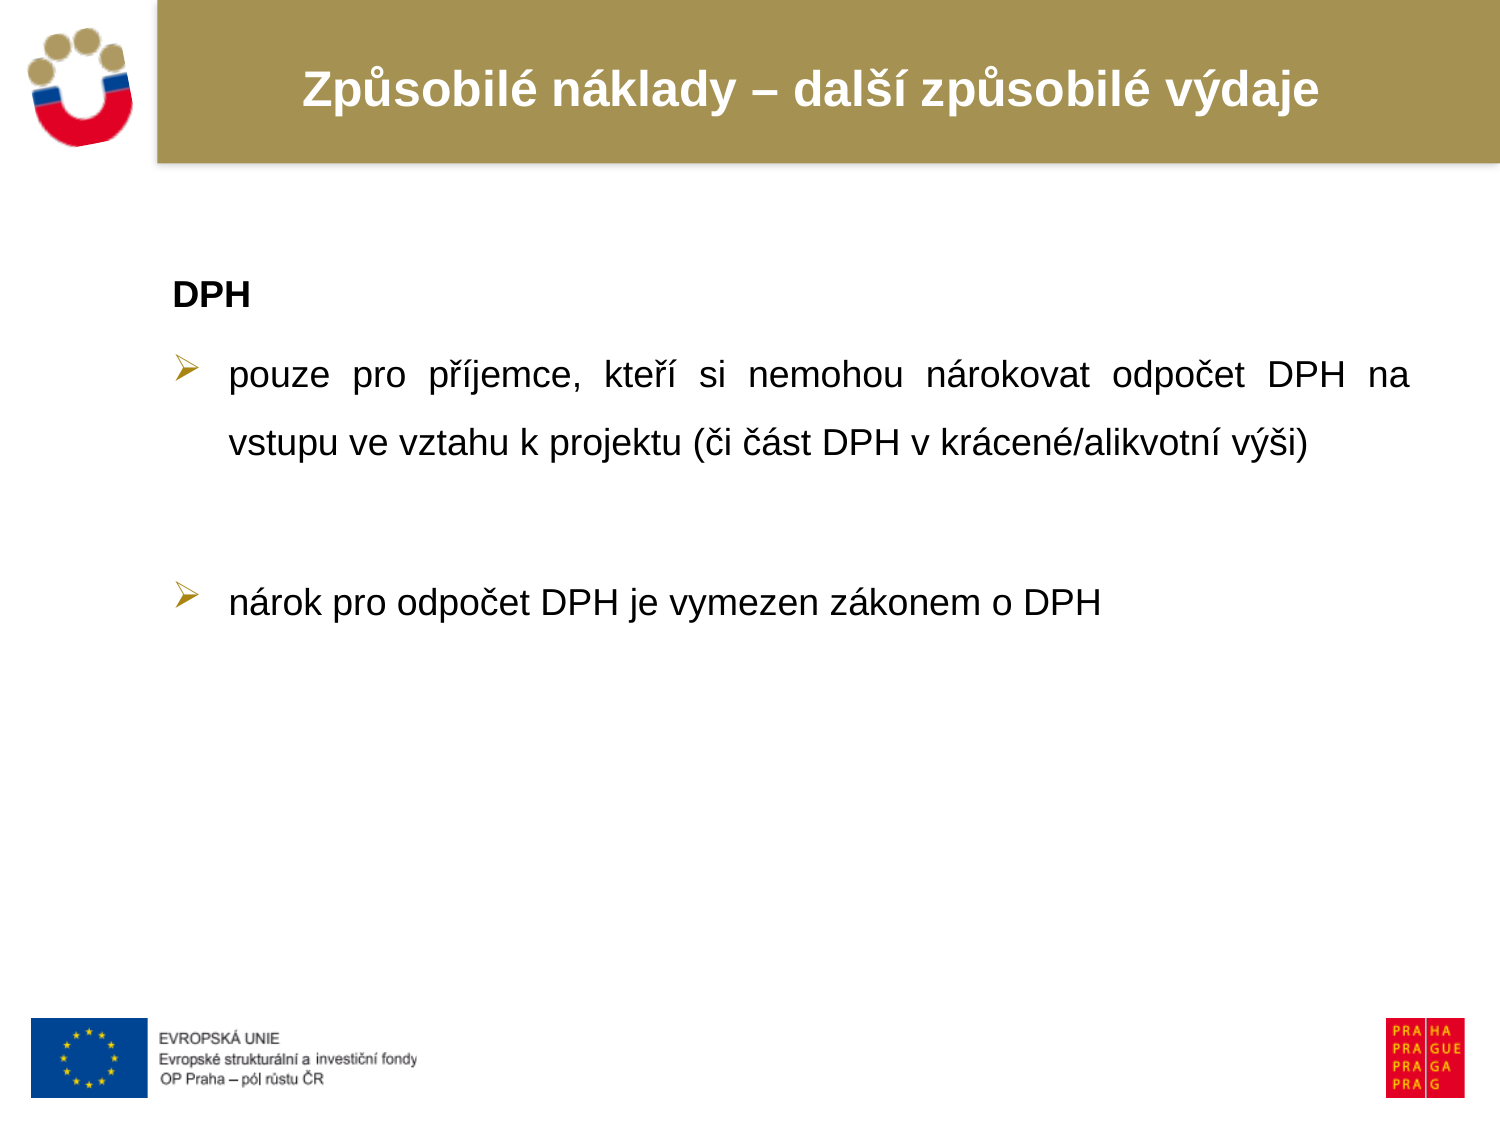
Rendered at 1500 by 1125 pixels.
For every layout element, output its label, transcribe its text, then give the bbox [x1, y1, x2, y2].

title Způsobilé náklady – další způsobilé výdaje [198, 60, 1425, 113]
list DPH pouze pro příjemce, kteří si nemohou nárokovat odpočet DPH na vstupu ve vztahu k projektu (či část DPH v krácené/alikvotní výši) nárok pro odpočet DPH je vymezen zákonem o DPH [157, 262, 1425, 980]
